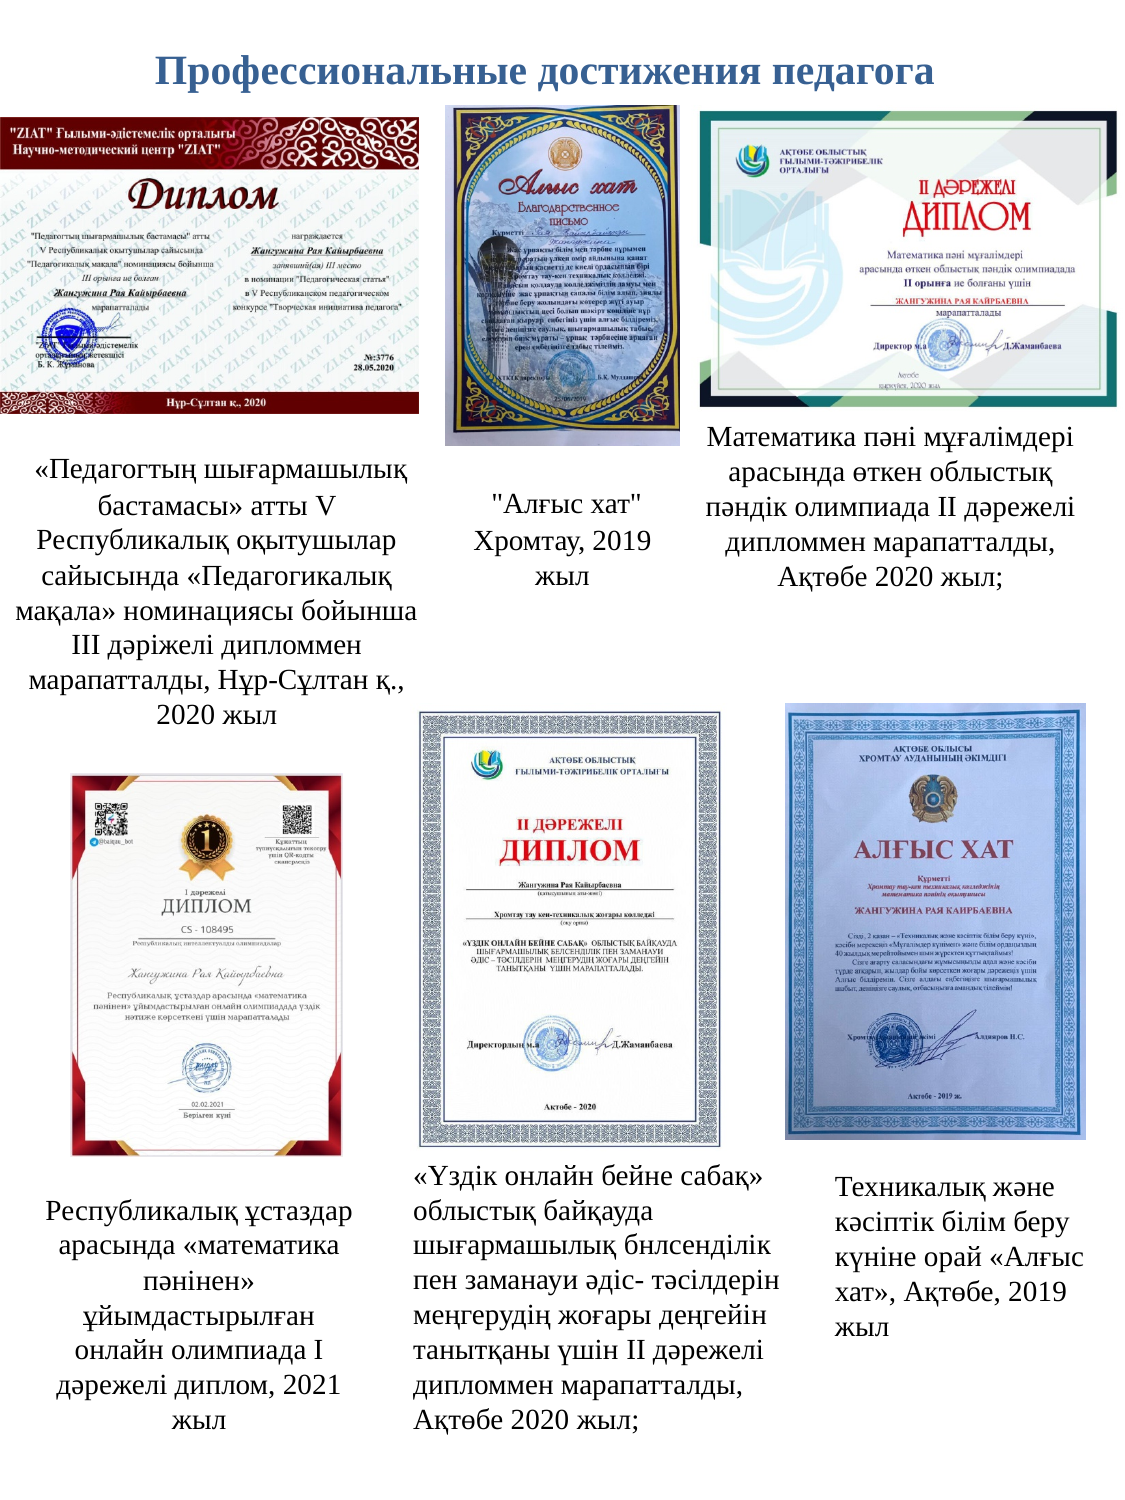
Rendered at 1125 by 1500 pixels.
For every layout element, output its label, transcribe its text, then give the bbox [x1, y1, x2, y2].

text_box «Үздік онлайн бейне сабақ» облыстық байқауда шығармашылық бнлсенділік пен заманауи әдіс- тәсілдерін меңгерудің жоғары деңгейін танытқаны үшін II дәрежелі дипломмен марапатталды, Ақтөбе 2020 жыл; [398, 1148, 832, 1443]
picture [691, 105, 1125, 412]
text_box «Педагогтың шығармашылық бастамасы» атты V Республикалық оқытушылар сайысында «Педагогикалық мақала» номинациясы бойынша IІІ дәріжелі дипломмен марапатталды, Нұр-Сұлтан қ., 2020 жыл [0, 433, 434, 738]
picture [70, 773, 343, 1157]
picture [784, 702, 1086, 1140]
text_box "Алғыс хат" Хромтау, 2019 жыл [456, 468, 668, 701]
picture [0, 116, 419, 414]
text_box Республикалық ұстаздар арасында «математика пәнінен» ұйымдастырылған онлайн олимпиада І дәрежелі диплом, 2021 жыл [23, 1183, 375, 1443]
picture [409, 702, 730, 1155]
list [445, 105, 680, 446]
text_box Техникалық және кәсіптік білім беру күніне орай «Алғыс хат», Ақтөбе, 2019 жыл [820, 1160, 1125, 1350]
text_box Профессиональные достижения педагога [82, 35, 1008, 100]
text_box Математика пәні мұғалімдері арасында өткен облыстық пәндік олимпиада II дәрежелі дипломмен марапатталды, Ақтөбе 2020 жыл; [679, 410, 1102, 600]
